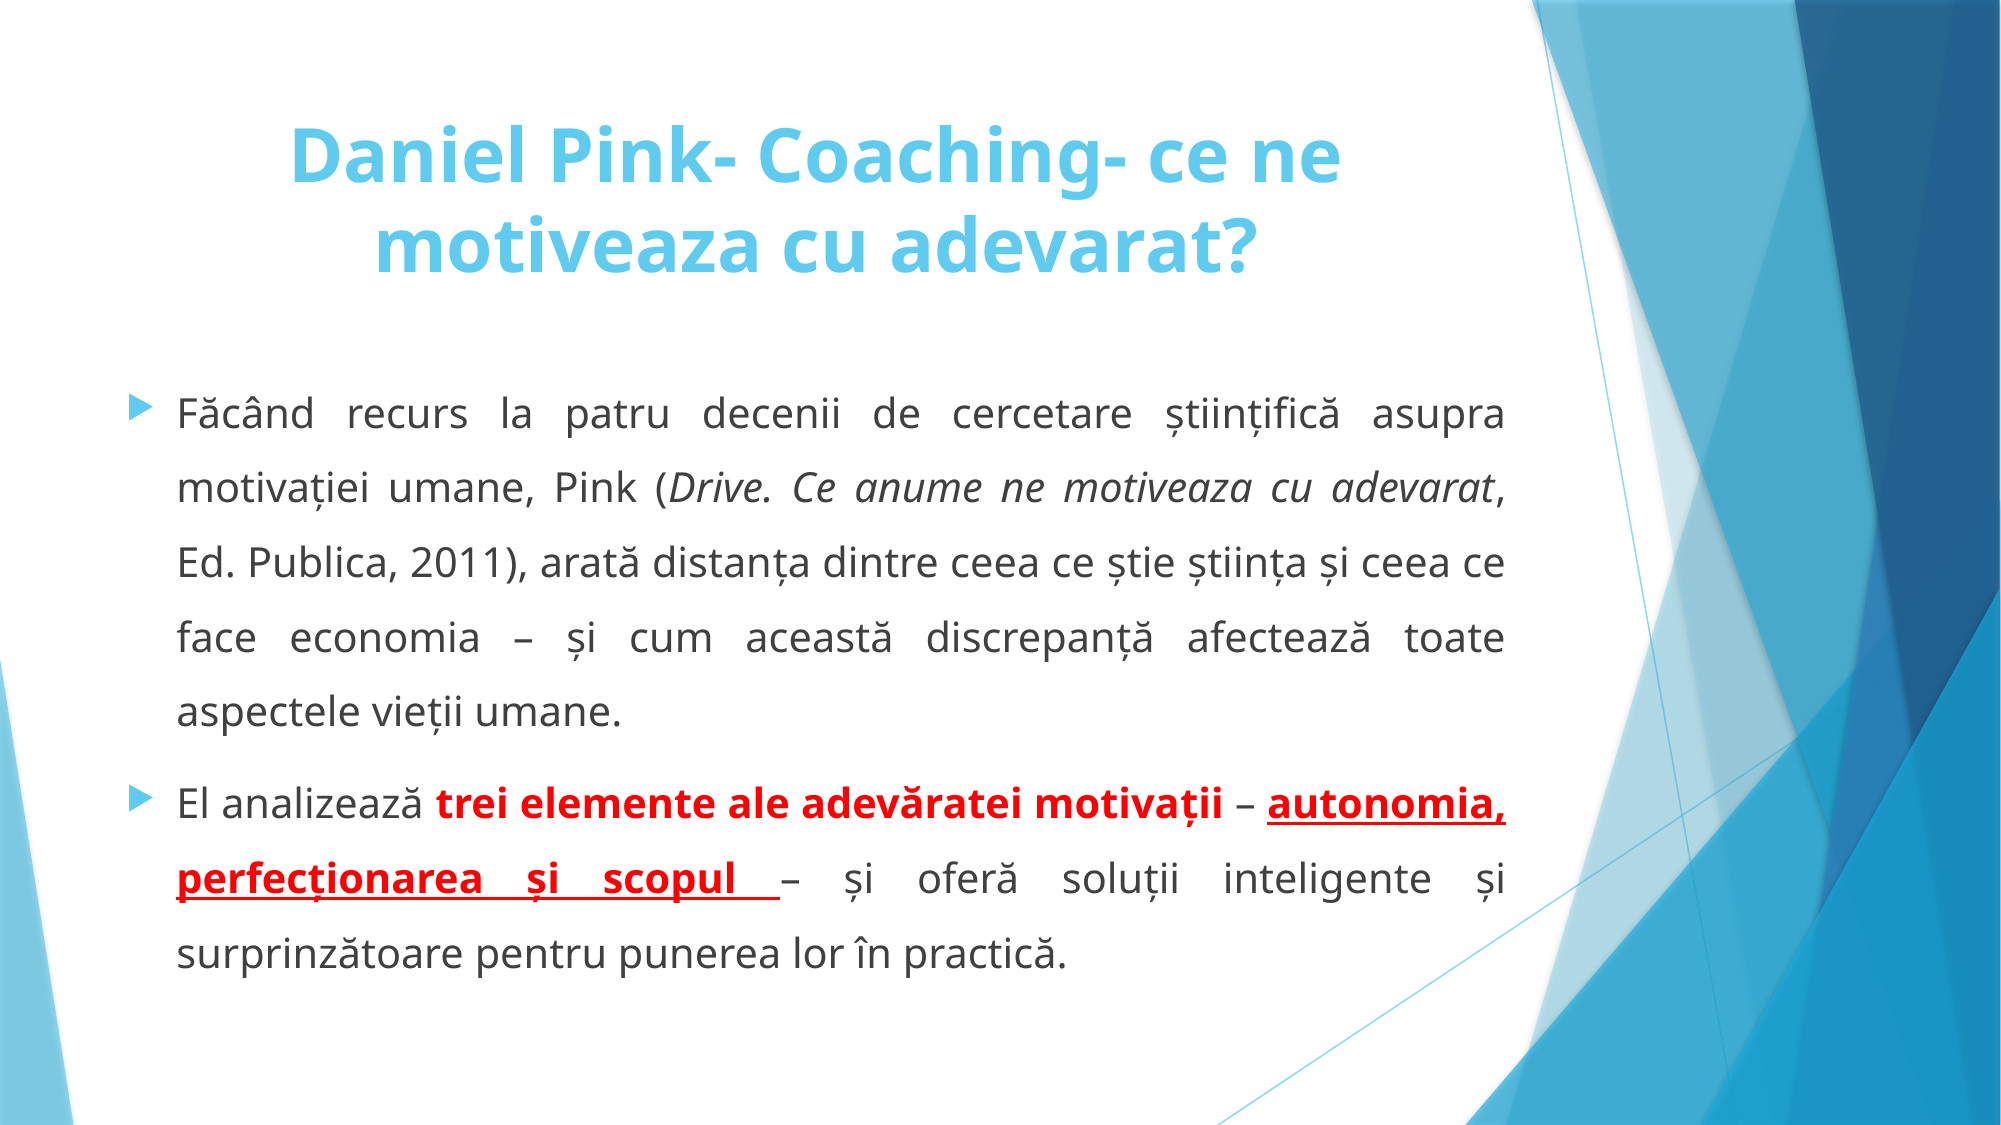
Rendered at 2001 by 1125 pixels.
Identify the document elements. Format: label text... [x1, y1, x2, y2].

title Daniel Pink- Coaching- ce ne motiveaza cu adevarat? [111, 99, 1522, 317]
list Făcând recurs la patru decenii de cercetare ştiinţifică asupra motivaţiei umane, Pink (Drive. Ce anume ne motiveaza cu adevarat, Ed. Publica, 2011), arată distanţa dintre ceea ce ştie ştiinţa şi ceea ce face economia – şi cum această discrepanţă afectează toate aspectele vieţii umane. El analizează trei elemente ale adevăratei motivaţii – autonomia, perfecţionarea şi scopul – şi oferă soluţii inteligente şi surprinzătoare pentru punerea lor în practică. [111, 354, 1522, 992]
